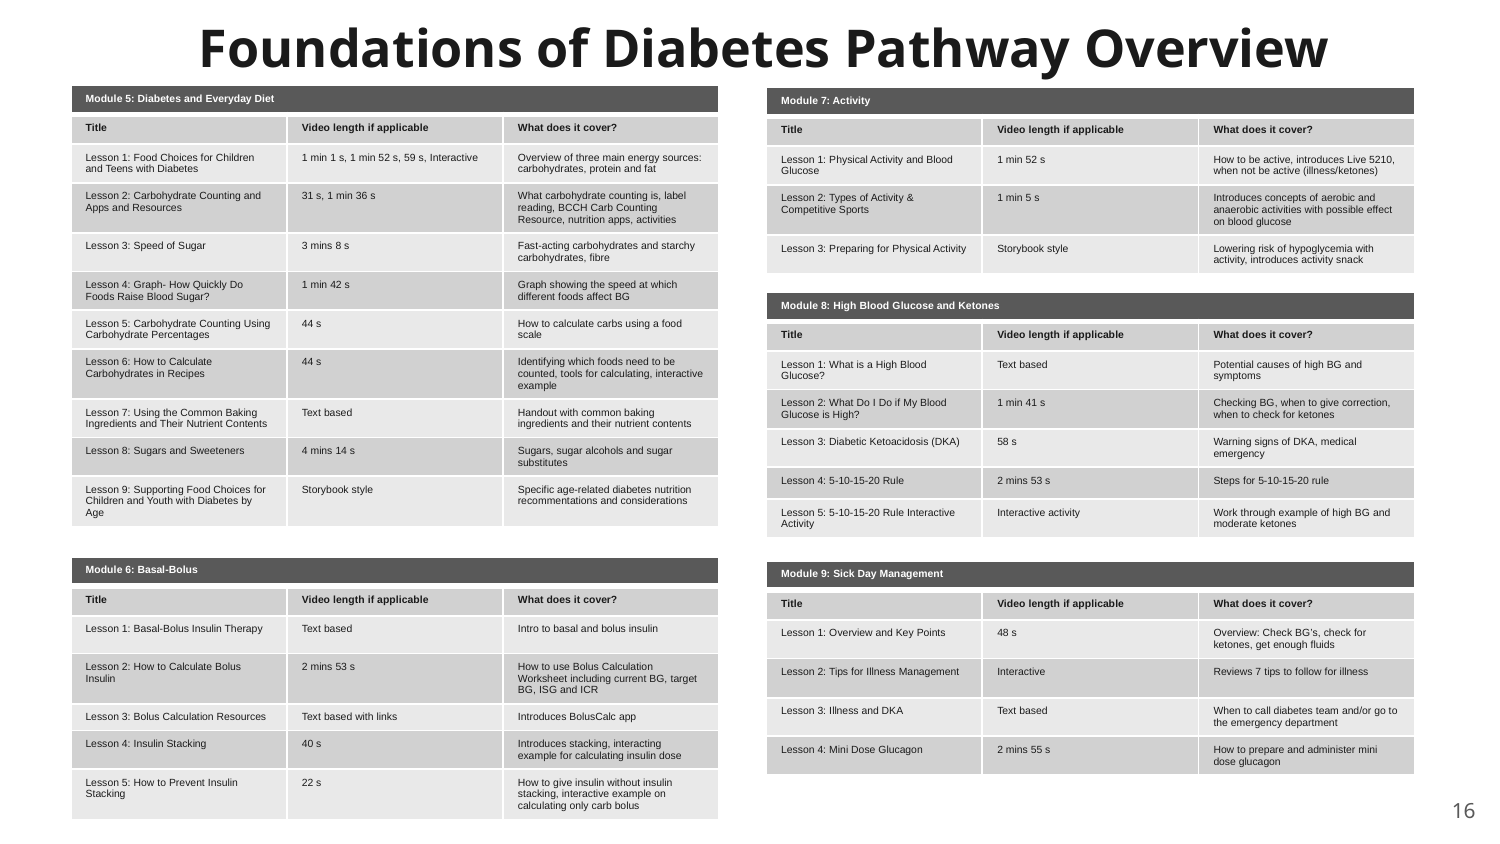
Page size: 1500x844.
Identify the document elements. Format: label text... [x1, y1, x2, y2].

table_cell Video length if applicable [288, 589, 502, 615]
table_cell Title [767, 119, 981, 145]
table_cell Interactive [983, 659, 1198, 697]
slide_number 16 [1400, 779, 1491, 844]
table_cell Lesson 3: Illness and DKA [767, 699, 981, 735]
table_cell What carbohydrate counting is, label reading, BCCH Carb Counting Resource, nutrition apps, activities [504, 184, 718, 232]
table_cell Reviews 7 tips to follow for illness [1199, 659, 1414, 697]
table_cell Storybook style [983, 236, 1198, 273]
table_cell Warning signs of DKA, medical emergency [1199, 430, 1414, 466]
table_cell 44 s [288, 311, 502, 348]
table_cell How to use Bolus Calculation Worksheet including current BG, target BG, ISG and ICR [504, 654, 718, 703]
table_cell Lesson 5: 5-10-15-20 Rule Interactive Activity [767, 500, 981, 537]
table_cell How to give insulin without insulin stacking, interactive example on calculating only carb bolus [504, 770, 718, 819]
table_cell Title [767, 593, 981, 619]
table_cell Lesson 1: Basal-Bolus Insulin Therapy [72, 617, 286, 653]
table_cell 1 min 42 s [288, 272, 502, 309]
table_cell 1 min 1 s, 1 min 52 s, 59 s, Interactive [288, 145, 502, 182]
table_cell When to call diabetes team and/or go to the emergency department [1199, 699, 1414, 735]
table_cell Steps for 5-10-15-20 rule [1199, 468, 1414, 498]
table_cell What does it cover? [1199, 593, 1414, 619]
table_cell Text based with links [288, 705, 502, 730]
table_cell Lesson 5: How to Prevent Insulin Stacking [72, 770, 286, 819]
table_cell Title [767, 324, 981, 350]
table_cell What does it cover? [1199, 324, 1414, 350]
table_cell Lesson 3: Bolus Calculation Resources [72, 705, 286, 730]
table_cell 48 s [983, 621, 1198, 658]
table_cell Sugars, sugar alcohols and sugar substitutes [504, 438, 718, 475]
table_cell Lesson 4: Mini Dose Glucagon [767, 737, 981, 774]
table_header Module 6: Basal-Bolus [72, 558, 718, 583]
table_header Module 9: Sick Day Management [767, 562, 1414, 587]
table_cell Lesson 5: Carbohydrate Counting Using Carbohydrate Percentages [72, 311, 286, 348]
table_cell Text based [983, 352, 1198, 389]
table_cell What does it cover? [504, 589, 718, 615]
table_cell Checking BG, when to give correction, when to check for ketones [1199, 390, 1414, 428]
table_cell Text based [288, 617, 502, 653]
table_cell Lesson 2: Tips for Illness Management [767, 659, 981, 697]
table_cell 1 min 41 s [983, 390, 1198, 428]
table_cell Lesson 3: Preparing for Physical Activity [767, 236, 981, 273]
table_header Module 5: Diabetes and Everyday Diet [72, 86, 718, 112]
table_cell Overview: Check BG’s, check for ketones, get enough fluids [1199, 621, 1414, 658]
table_cell 22 s [288, 770, 502, 819]
table_cell Introduces concepts of aerobic and anaerobic activities with possible effect on blood glucose [1199, 186, 1414, 234]
table_cell Lesson 4: 5-10-15-20 Rule [767, 468, 981, 498]
table_cell 1 min 5 s [983, 186, 1198, 234]
table_cell Lesson 1: Physical Activity and Blood Glucose [767, 147, 981, 184]
table_cell What does it cover? [1199, 119, 1414, 145]
table_cell Lesson 3: Diabetic Ketoacidosis (DKA) [767, 430, 981, 466]
table_cell Lesson 1: Overview and Key Points [767, 621, 981, 658]
table_cell Lesson 7: Using the Common Baking Ingredients and Their Nutrient Contents [72, 400, 286, 437]
table_cell Fast-acting carbohydrates and starchy carbohydrates, fibre [504, 234, 718, 271]
table_cell 31 s, 1 min 36 s [288, 184, 502, 232]
table_cell What does it cover? [504, 117, 718, 143]
table_cell Specific age-related diabetes nutrition recommentations and considerations [504, 477, 718, 526]
table_cell Lesson 9: Supporting Food Choices for Children and Youth with Diabetes by Age [72, 477, 286, 526]
table_cell Lesson 6: How to Calculate Carbohydrates in Recipes [72, 350, 286, 398]
table_header Module 7: Activity [767, 88, 1414, 114]
text_box Foundations of Diabetes Pathway Overview [184, 0, 1361, 90]
table_cell Video length if applicable [983, 593, 1198, 619]
table_cell Lesson 4: Insulin Stacking [72, 731, 286, 768]
table_cell Lesson 2: Types of Activity & Competitive Sports [767, 186, 981, 234]
table_cell Potential causes of high BG and symptoms [1199, 352, 1414, 389]
table_cell Lowering risk of hypoglycemia with activity, introduces activity snack [1199, 236, 1414, 273]
table_cell 58 s [983, 430, 1198, 466]
table_cell Text based [983, 699, 1198, 735]
table_cell Overview of three main energy sources: carbohydrates, protein and fat [504, 145, 718, 182]
table_cell Title [72, 117, 286, 143]
table_cell Identifying which foods need to be counted, tools for calculating, interactive example [504, 350, 718, 398]
table_cell Lesson 2: What Do I Do if My Blood Glucose is High? [767, 390, 981, 428]
table_cell How to be active, introduces Live 5210, when not be active (illness/ketones) [1199, 147, 1414, 184]
table_cell Lesson 1: What is a High Blood Glucose? [767, 352, 981, 389]
table_cell Lesson 1: Food Choices for Children and Teens with Diabetes [72, 145, 286, 182]
table_cell 2 mins 53 s [983, 468, 1198, 498]
table_cell 40 s [288, 731, 502, 768]
table_header Module 8: High Blood Glucose and Ketones [767, 293, 1414, 319]
table_cell 3 mins 8 s [288, 234, 502, 271]
table_cell Text based [288, 400, 502, 437]
table_cell Work through example of high BG and moderate ketones [1199, 500, 1414, 537]
table_cell Graph showing the speed at which different foods affect BG [504, 272, 718, 309]
table_cell Interactive activity [983, 500, 1198, 537]
table_cell Video length if applicable [288, 117, 502, 143]
table_cell Lesson 2: Carbohydrate Counting and Apps and Resources [72, 184, 286, 232]
table_cell Video length if applicable [983, 119, 1198, 145]
table_cell 4 mins 14 s [288, 438, 502, 475]
table_cell 2 mins 55 s [983, 737, 1198, 774]
table_cell How to prepare and administer mini dose glucagon [1199, 737, 1414, 774]
table_cell Lesson 8: Sugars and Sweeteners [72, 438, 286, 475]
table_cell Storybook style [288, 477, 502, 526]
table_cell How to calculate carbs using a food scale [504, 311, 718, 348]
table_cell 2 mins 53 s [288, 654, 502, 703]
table_cell Lesson 2: How to Calculate Bolus Insulin [72, 654, 286, 703]
table_cell Introduces BolusCalc app [504, 705, 718, 730]
table_cell Handout with common baking ingredients and their nutrient contents [504, 400, 718, 437]
table_cell Video length if applicable [983, 324, 1198, 350]
table_cell Title [72, 589, 286, 615]
table_cell Introduces stacking, interacting example for calculating insulin dose [504, 731, 718, 768]
table_cell Lesson 4: Graph- How Quickly Do Foods Raise Blood Sugar? [72, 272, 286, 309]
table_cell 44 s [288, 350, 502, 398]
table_cell Lesson 3: Speed of Sugar [72, 234, 286, 271]
table_cell Intro to basal and bolus insulin [504, 617, 718, 653]
table_cell 1 min 52 s [983, 147, 1198, 184]
